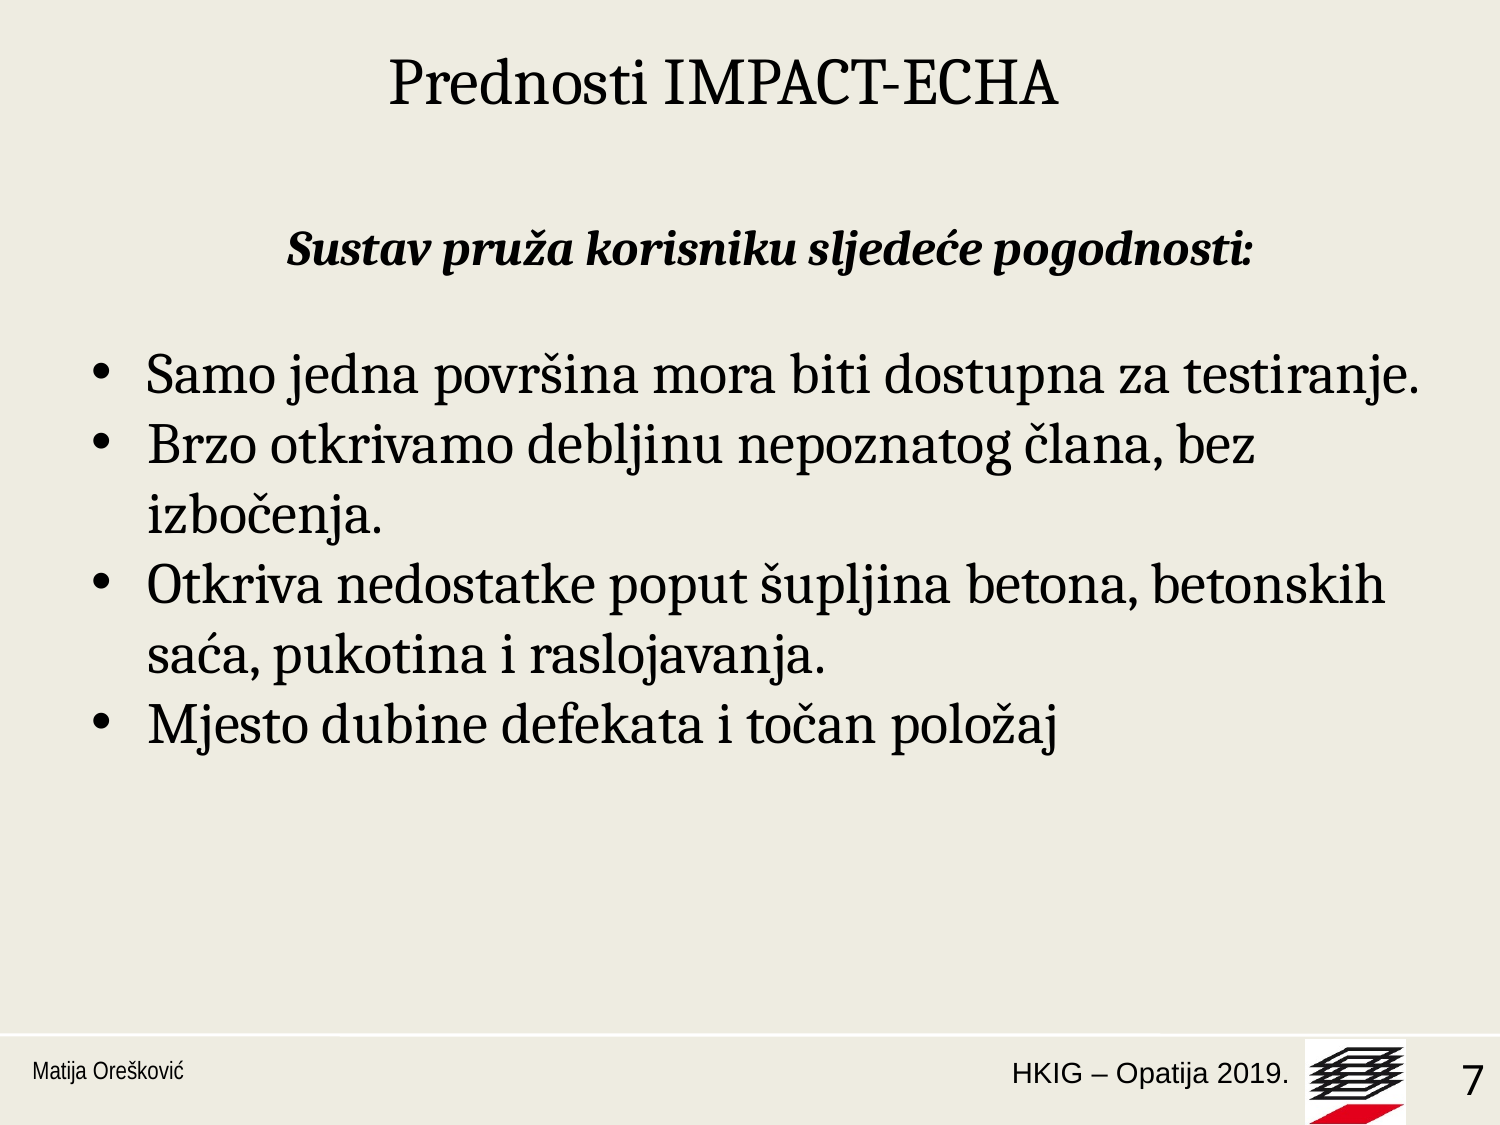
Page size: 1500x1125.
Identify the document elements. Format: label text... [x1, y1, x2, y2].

text_box Matija Orešković [17, 1046, 275, 1095]
text_box 1 [1316, 1046, 1500, 1125]
text_box Prednosti IMPACT-ECHA [336, 30, 1128, 126]
picture [1305, 1039, 1406, 1125]
text_box Sustav pruža korisniku sljedeće pogodnosti: Samo jedna površina mora biti dostupna za testiranje. Brzo otkrivamo debljinu nepoznatog člana, bez izbočenja. Otkriva nedostatke poput šupljina betona, betonskih saća, pukotina i raslojavanja. Mjesto dubine defekata i točan položaj [76, 208, 1465, 763]
